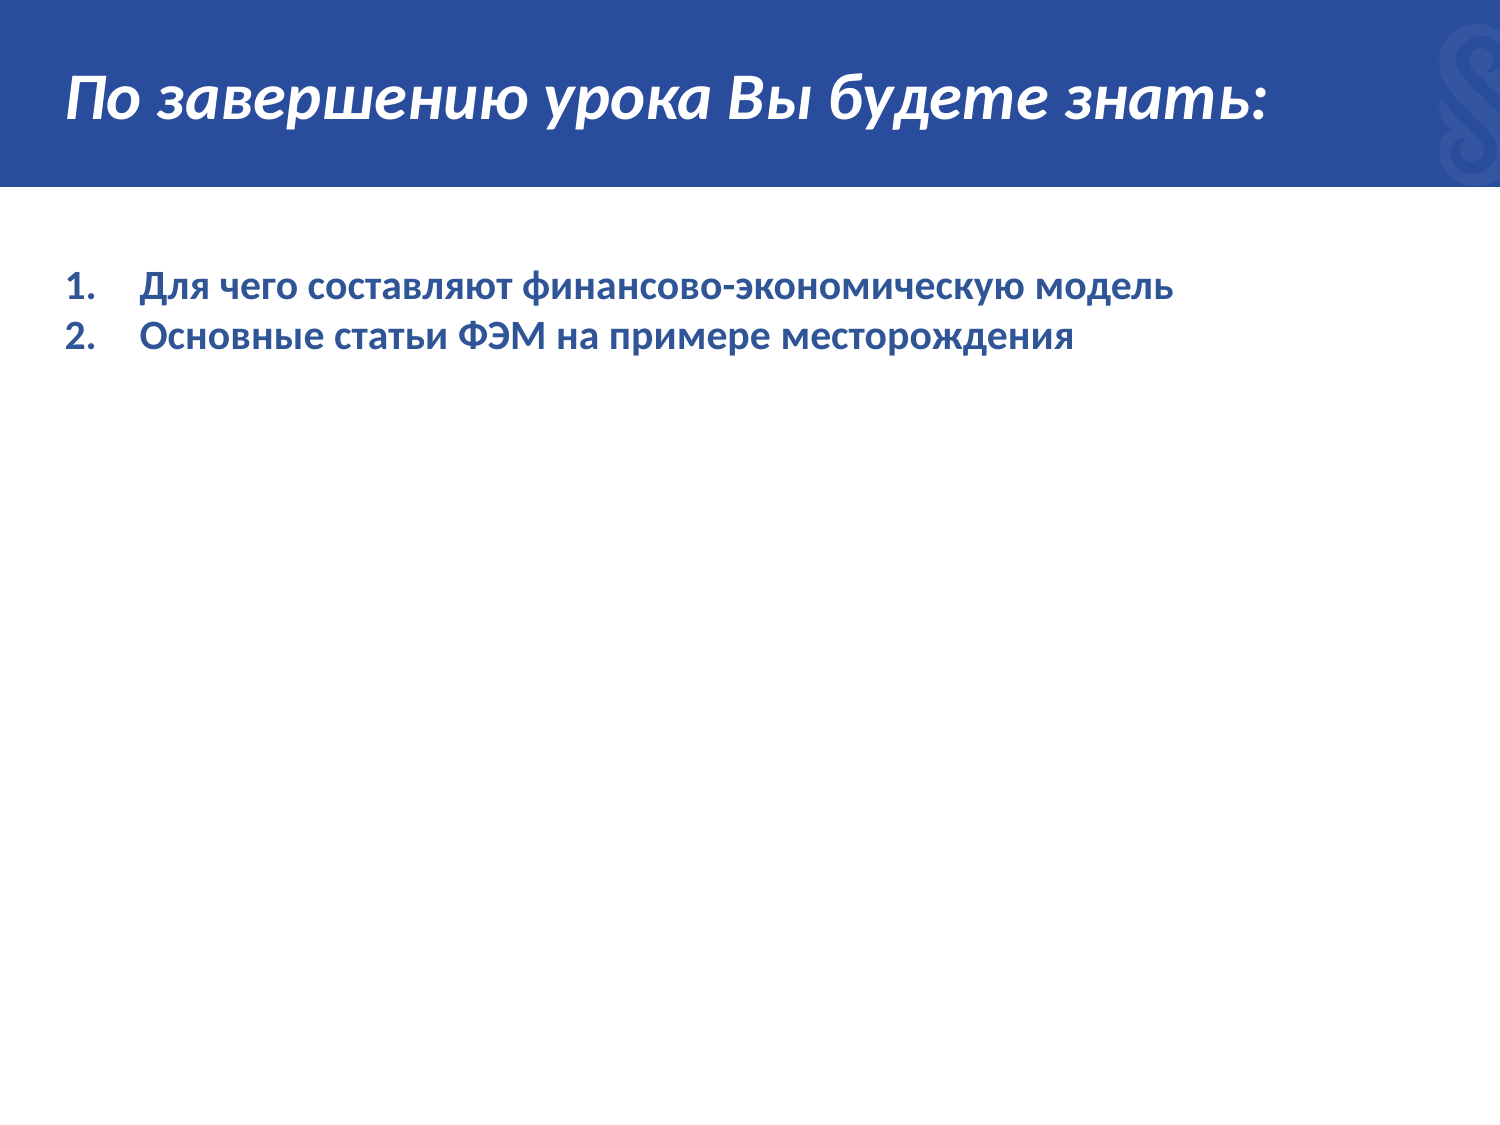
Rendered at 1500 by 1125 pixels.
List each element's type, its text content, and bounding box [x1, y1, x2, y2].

text_box Для чего составляют финансово-экономическую модель Основные статьи ФЭМ на примере месторождения [49, 250, 1474, 406]
picture [0, 0, 1500, 1125]
title По завершению урока Вы будете знать: [49, 52, 1344, 143]
